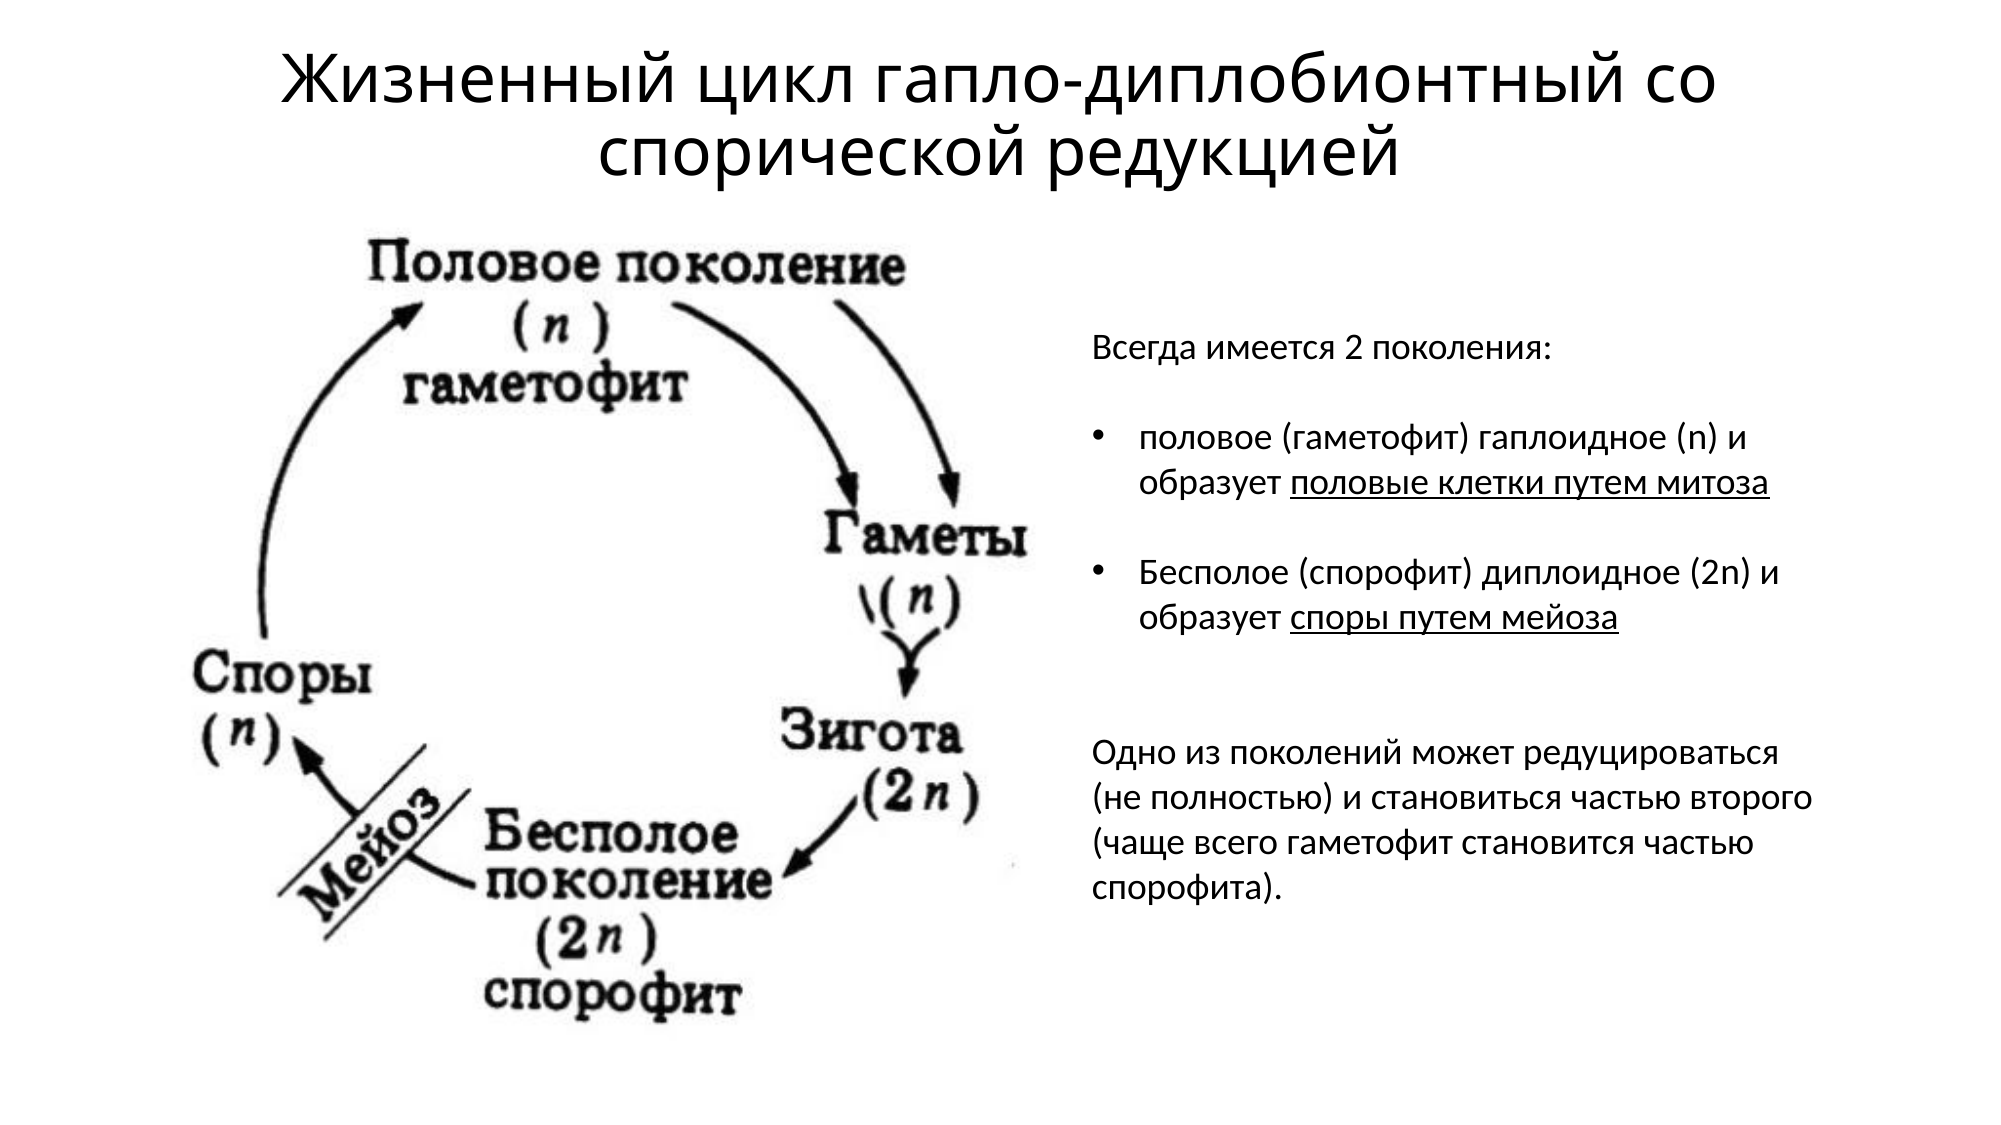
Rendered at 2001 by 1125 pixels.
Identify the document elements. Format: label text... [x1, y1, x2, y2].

title Жизненный цикл гапло-диплобионтный со спорической редукцией [63, 36, 1937, 198]
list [146, 197, 1063, 1073]
text_box Всегда имеется 2 поколения: половое (гаметофит) гаплоидное (n) и образует половые клетки путем митоза Бесполое (спорофит) диплоидное (2n) и образует споры путем мейоза Одно из поколений может редуцироваться (не полностью) и становиться частью второго (чаще всего гаметофит становится частью спорофита). [1077, 314, 1853, 914]
